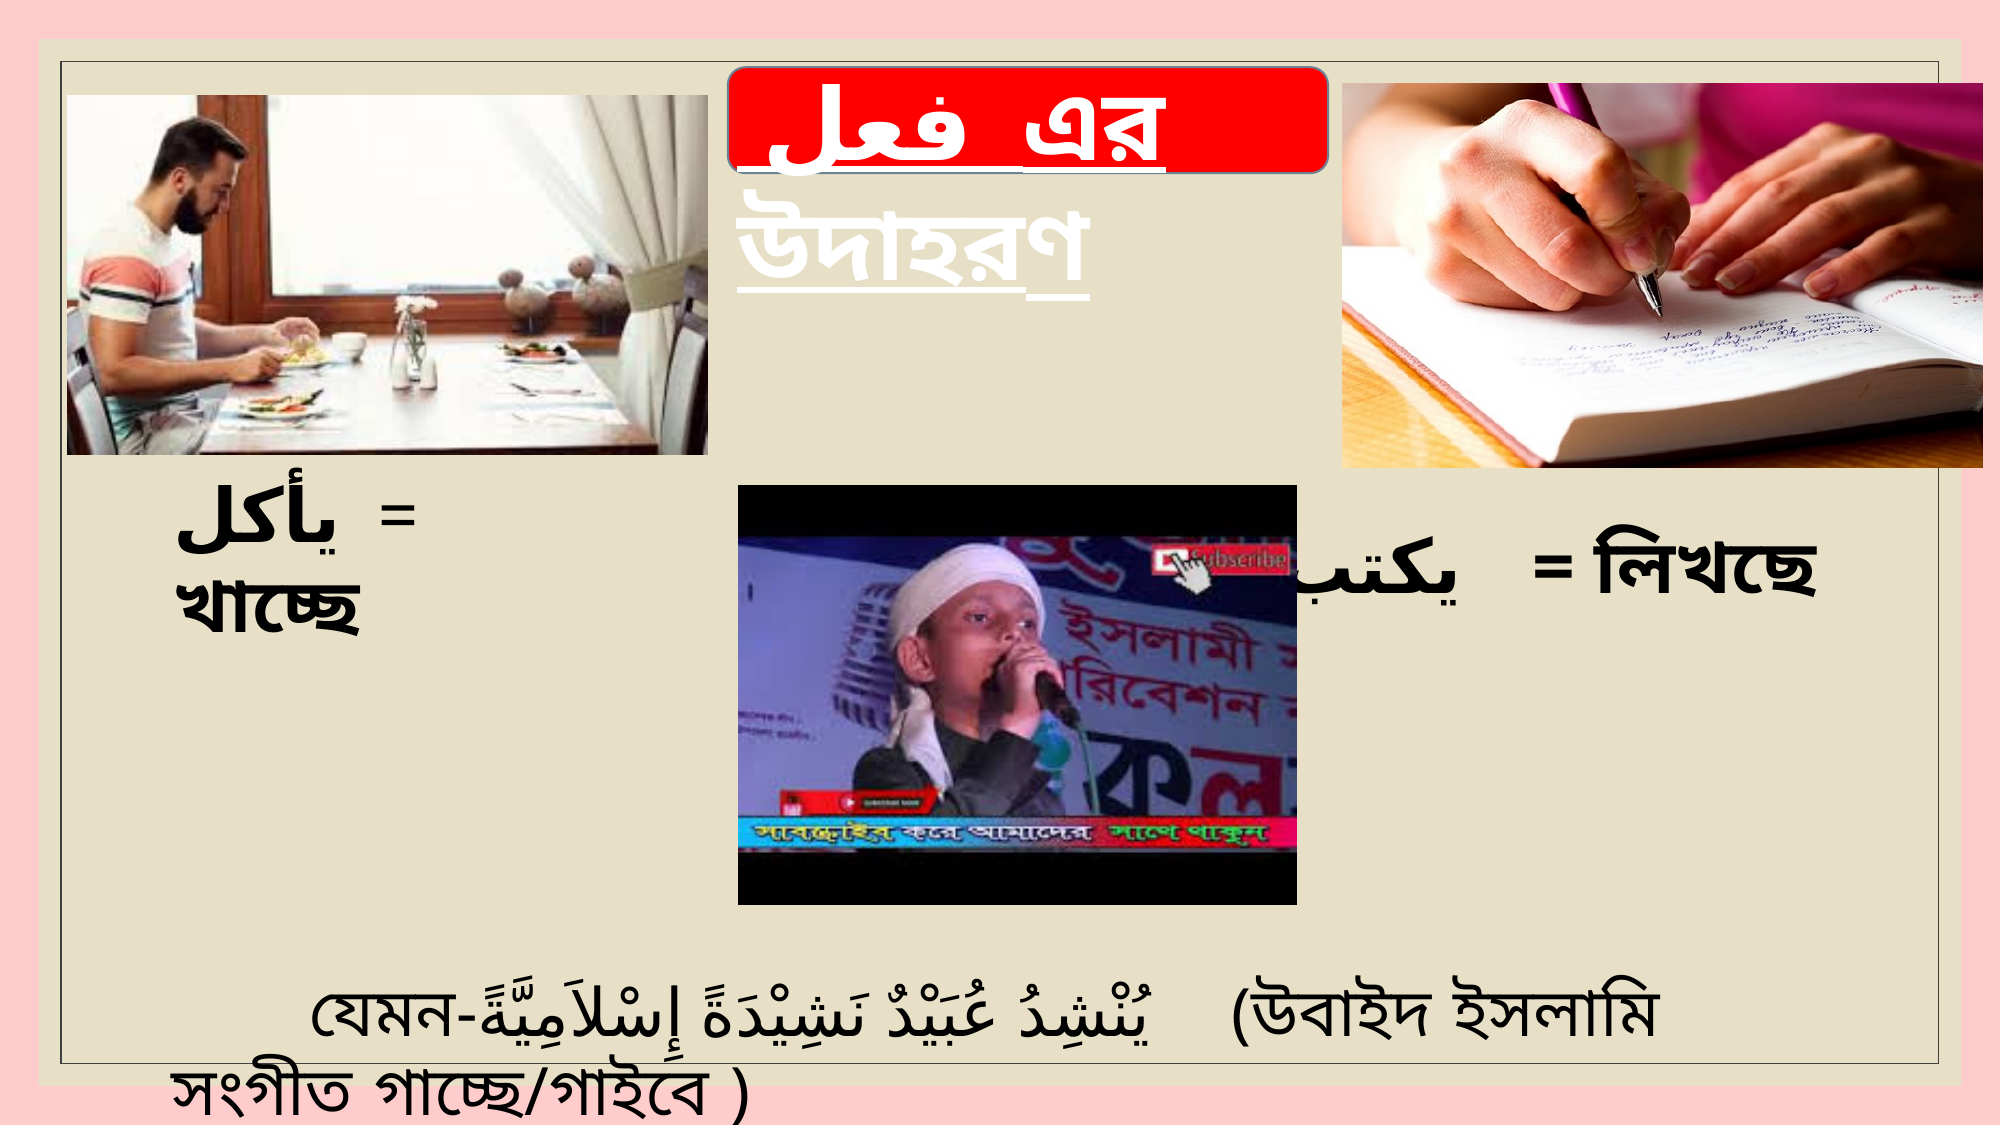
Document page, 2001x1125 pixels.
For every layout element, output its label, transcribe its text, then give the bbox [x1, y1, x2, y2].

picture [1342, 83, 1983, 468]
picture [67, 95, 708, 456]
text_box يأكل = খাচ্ছে [158, 462, 521, 655]
picture [738, 485, 1297, 905]
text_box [722, 53, 1329, 190]
text_box يكتب = লিখছে [1303, 510, 1886, 616]
text_box যেমন-يُنْشِدُ عُبَيْدٌ نَشِيْدَةً إِسْلاَمِيَّةً (উবাইদ ইসলামি সংগীত গাচ্ছে/গাইবে ) [156, 881, 1842, 1125]
